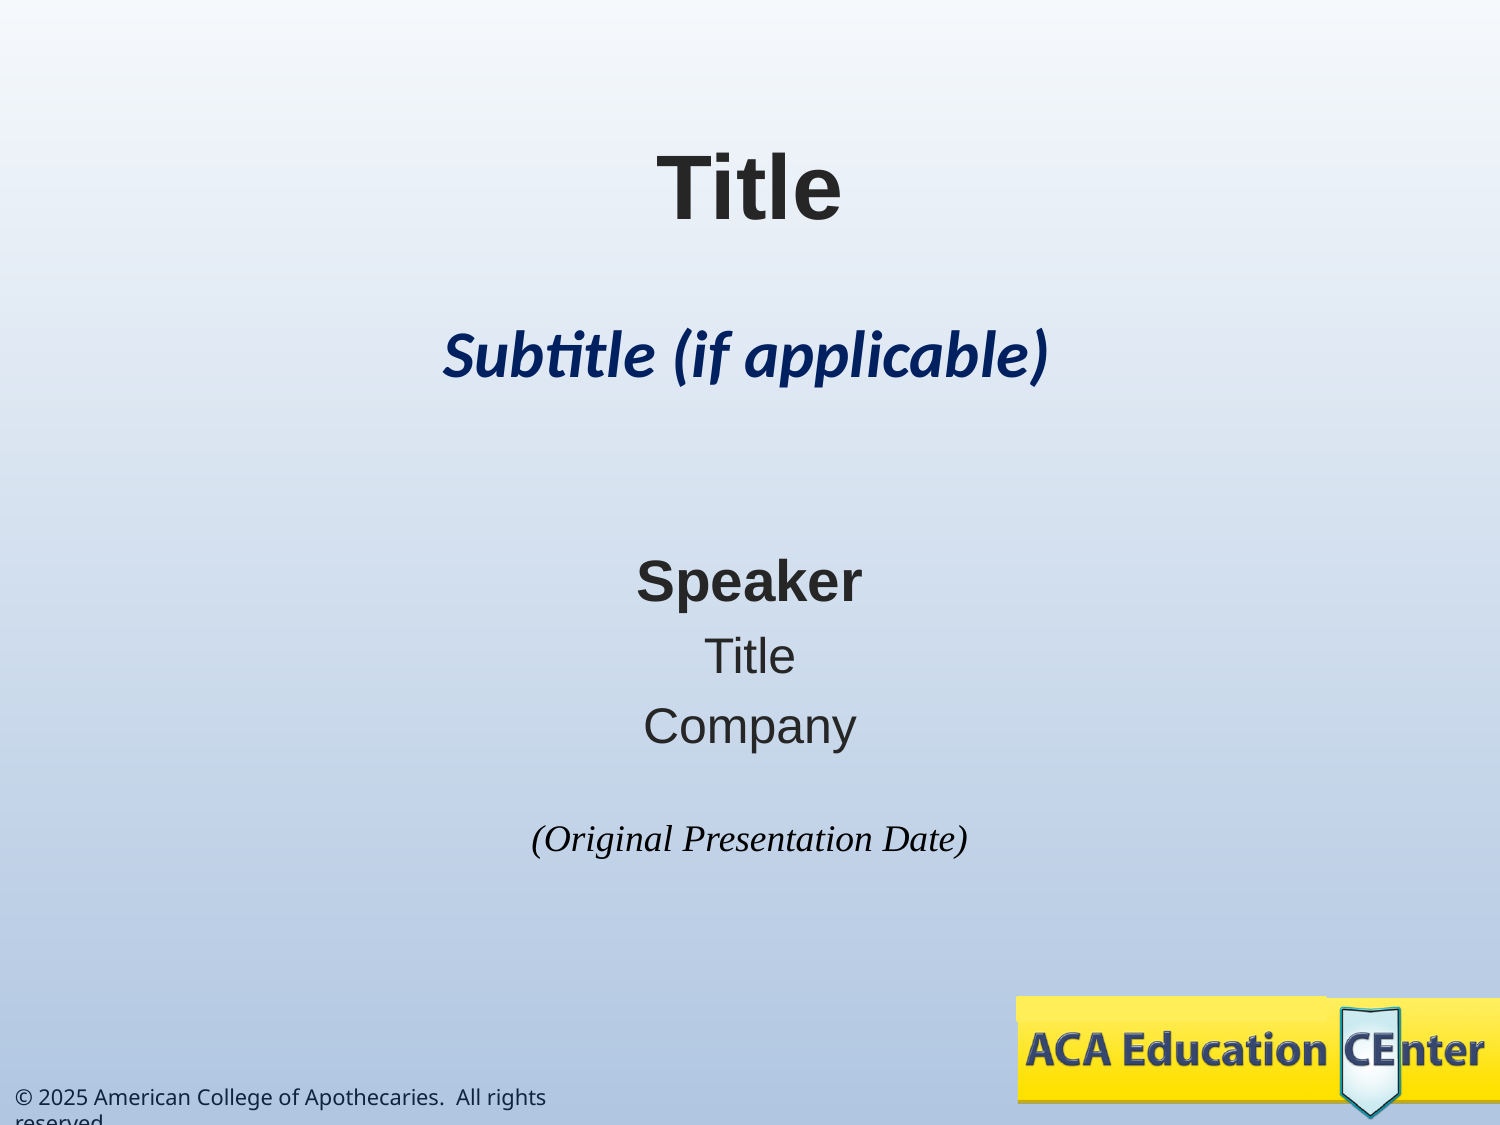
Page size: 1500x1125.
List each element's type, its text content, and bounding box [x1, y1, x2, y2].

text_box Title [102, 120, 1398, 246]
text_box © 2025 American College of Apothecaries. All rights reserved. [0, 1075, 625, 1125]
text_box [1017, 997, 1500, 1124]
text_box Subtitle (if applicable) [428, 303, 1072, 485]
text_box Speaker Title Company (Original Presentation Date) [102, 536, 1398, 824]
